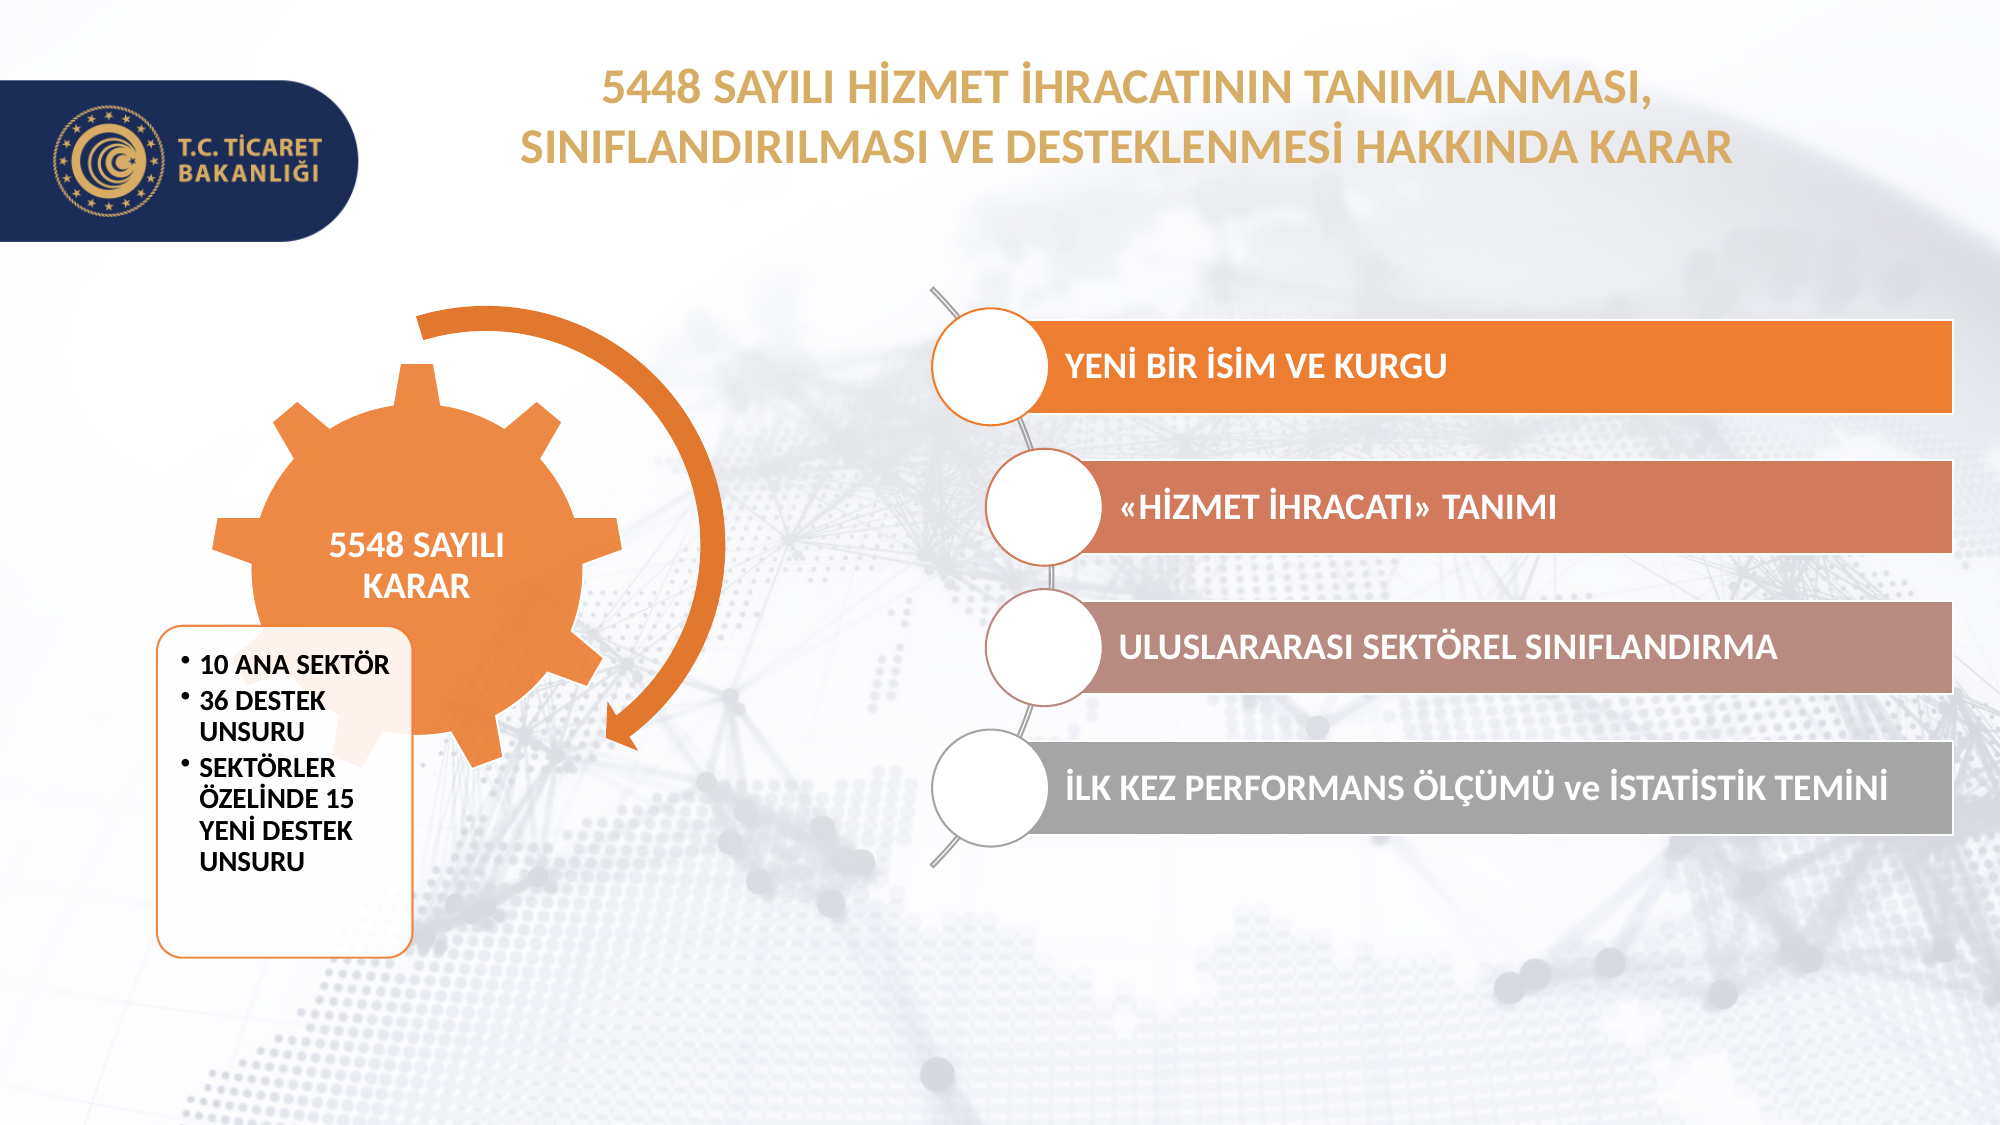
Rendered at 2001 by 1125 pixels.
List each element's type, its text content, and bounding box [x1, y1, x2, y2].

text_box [921, 273, 1962, 882]
text_box 5448 SAYILI HİZMET İHRACATININ TANIMLANMASI, SINIFLANDIRILMASI VE DESTEKLENMESİ HAKKINDA KARAR [503, 45, 1752, 181]
picture [0, 0, 2000, 1125]
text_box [0, 215, 882, 973]
